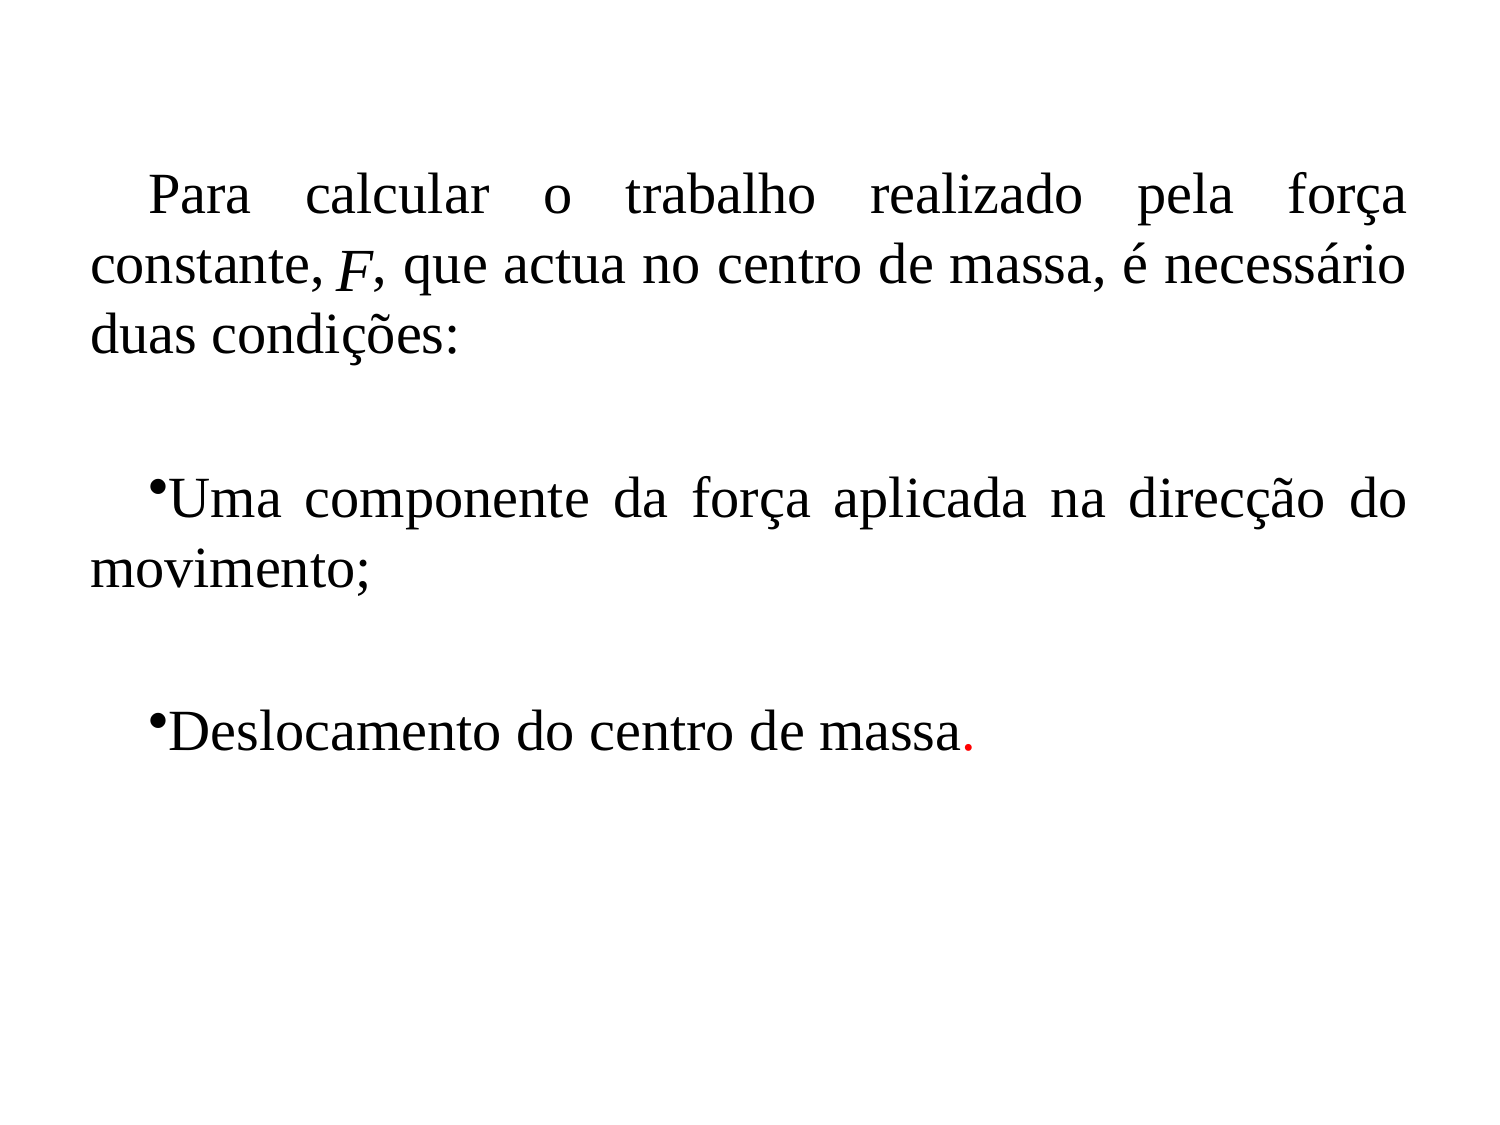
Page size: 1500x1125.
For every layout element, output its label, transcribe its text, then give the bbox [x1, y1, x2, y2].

list Para calcular o trabalho realizado pela força constante, , que actua no centro de massa, é necessário duas condições: Uma componente da força aplicada na direcção do movimento; Deslocamento do centro de massa. [75, 66, 1424, 1005]
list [324, 219, 392, 303]
